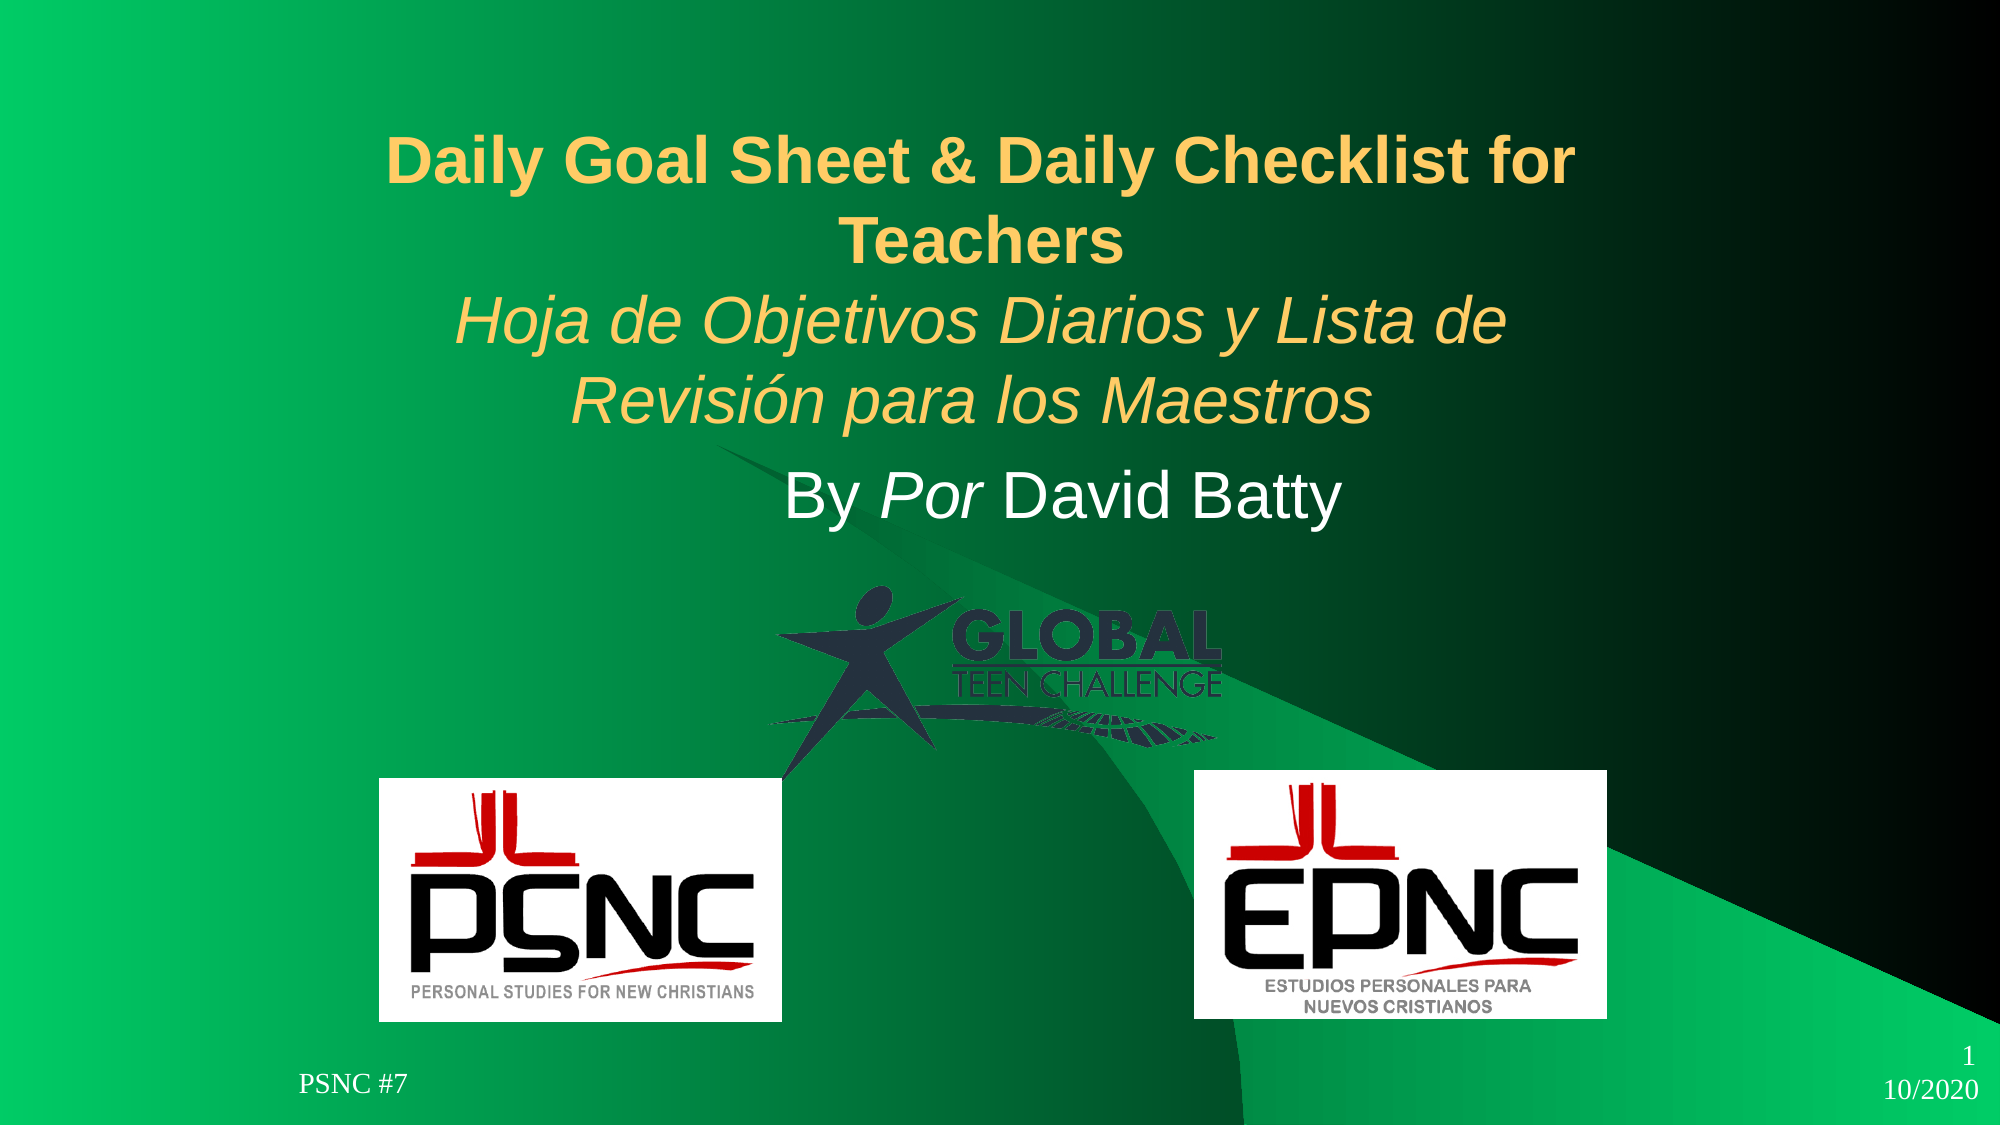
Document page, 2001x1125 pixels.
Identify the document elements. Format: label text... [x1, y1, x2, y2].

footer PSNC #7 [283, 1044, 1217, 1120]
picture [379, 531, 1607, 1022]
subtitle By Por David Batty [563, 444, 1488, 615]
slide_number 1 [1574, 1008, 1992, 1072]
title Daily Goal Sheet & Daily Checklist for Teachers Hoja de Objetivos Diarios y Lista de Revisión para los Maestros [344, 42, 1620, 445]
slide_number 10/2020 [1577, 1056, 1996, 1120]
